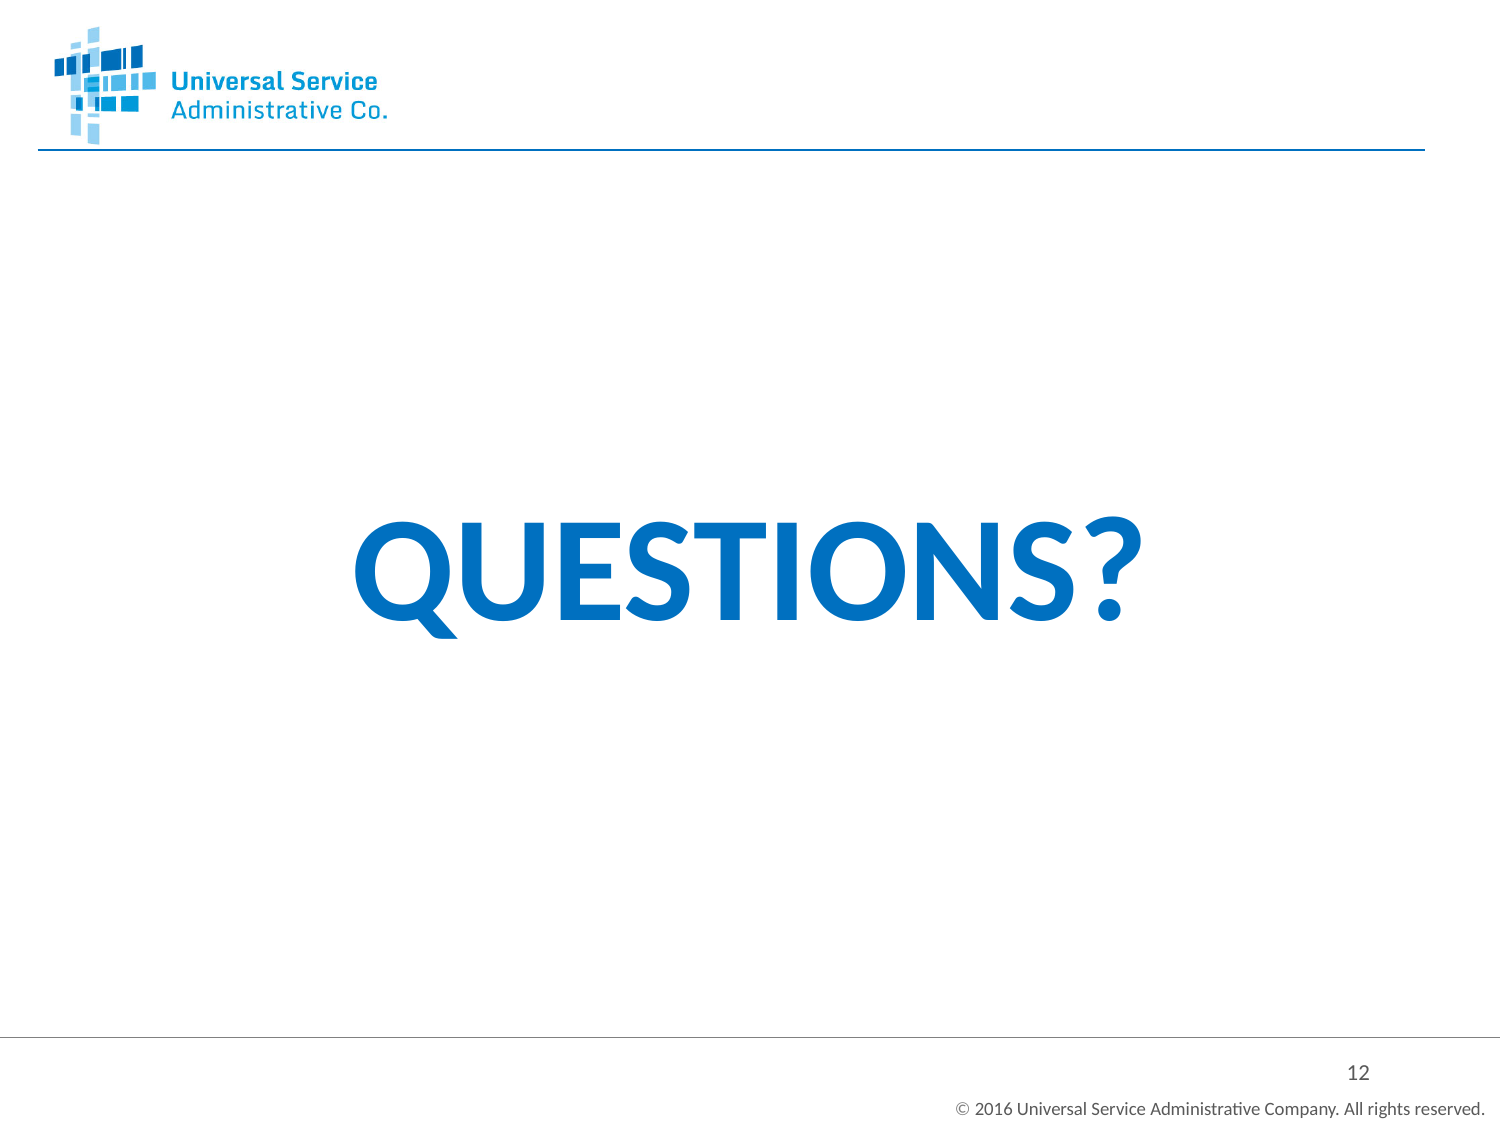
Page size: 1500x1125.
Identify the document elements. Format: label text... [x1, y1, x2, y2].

picture [5, 16, 435, 158]
title QUESTIONS? [0, 462, 1500, 563]
